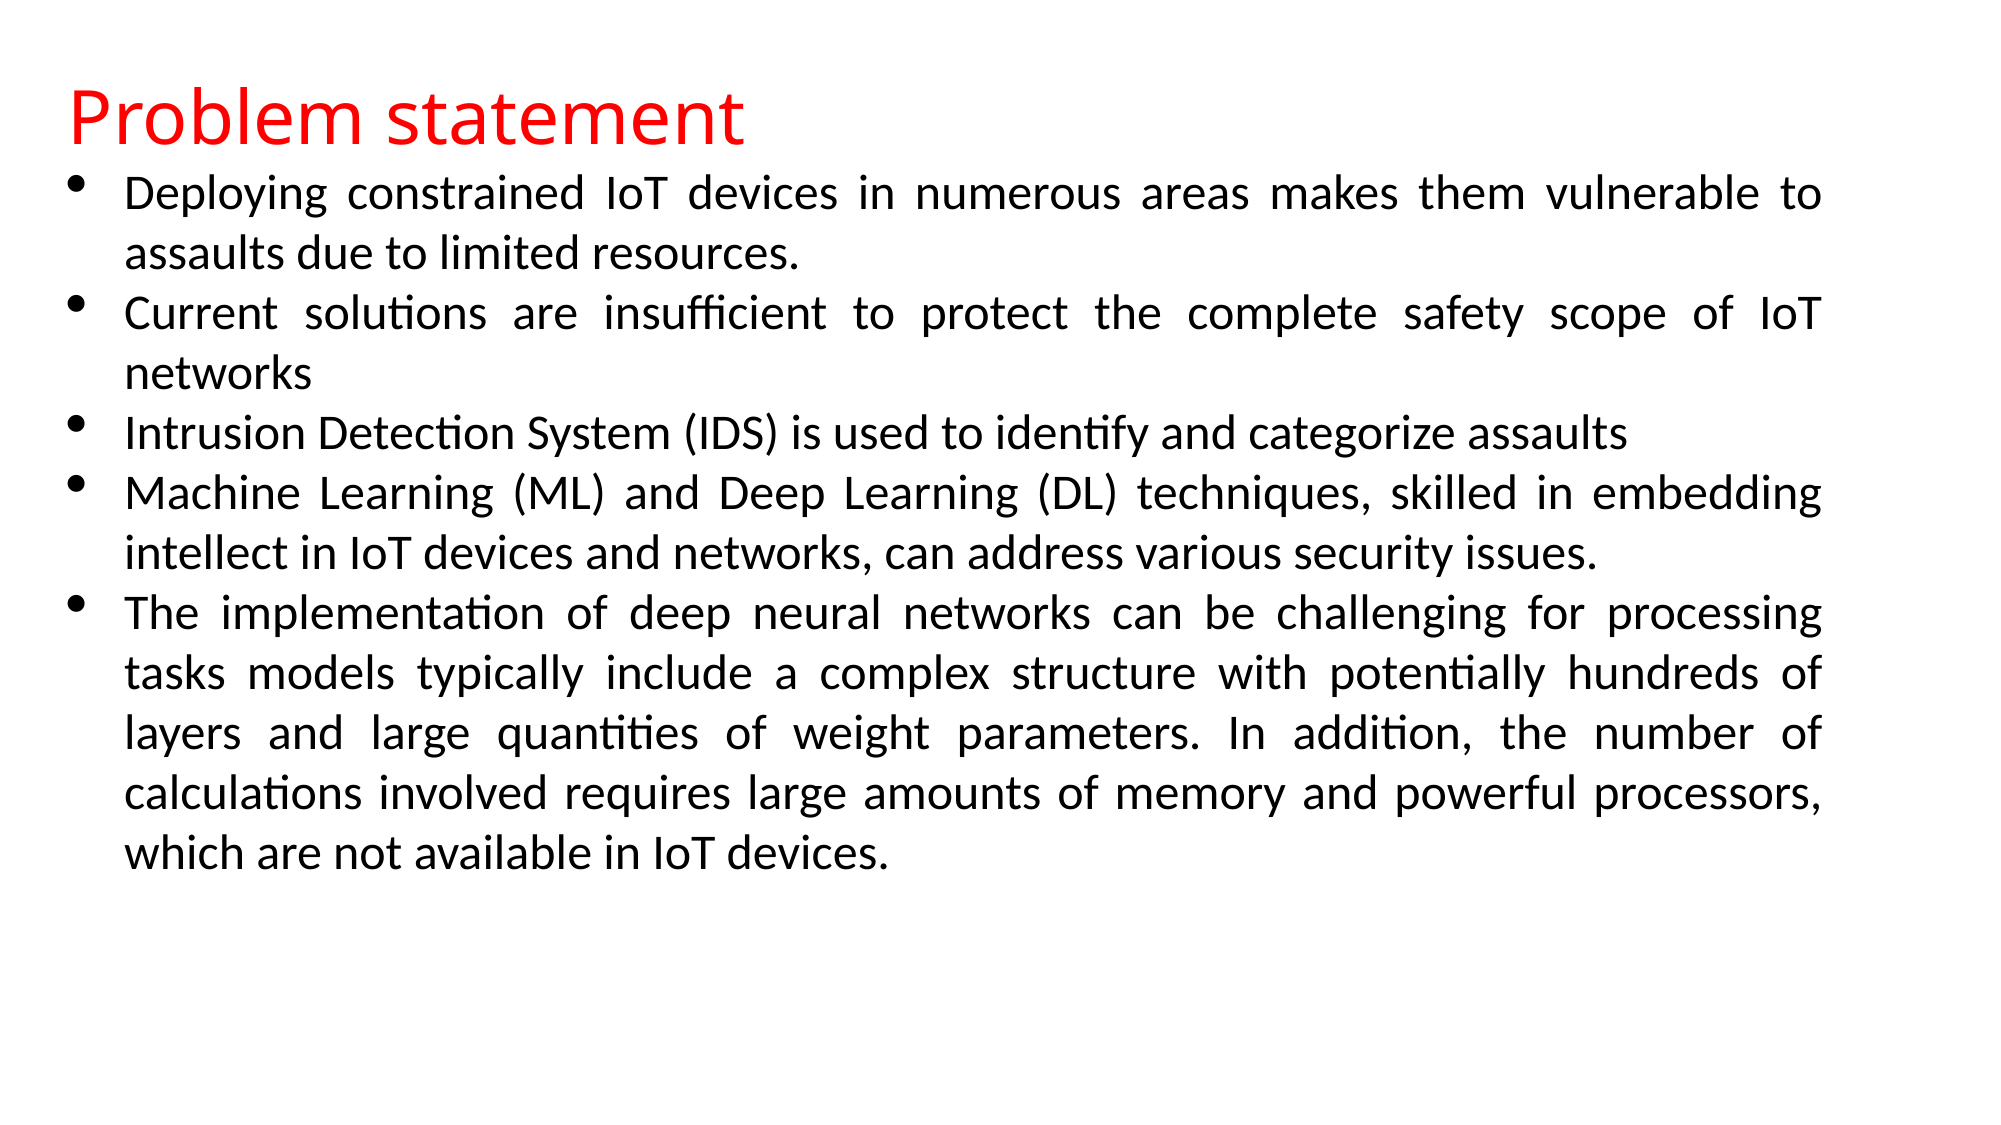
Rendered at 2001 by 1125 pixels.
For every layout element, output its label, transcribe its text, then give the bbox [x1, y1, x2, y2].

text_box Problem statement Deploying constrained IoT devices in numerous areas makes them vulnerable to assaults due to limited resources. Current solutions are insufficient to protect the complete safety scope of IoT networks Intrusion Detection System (IDS) is used to identify and categorize assaults Machine Learning (ML) and Deep Learning (DL) techniques, skilled in embedding intellect in IoT devices and networks, can address various security issues. The implementation of deep neural networks can be challenging for processing tasks models typically include a complex structure with potentially hundreds of layers and large quantities of weight parameters. In addition, the number of calculations involved requires large amounts of memory and powerful processors, which are not available in IoT devices. [53, 62, 1839, 928]
